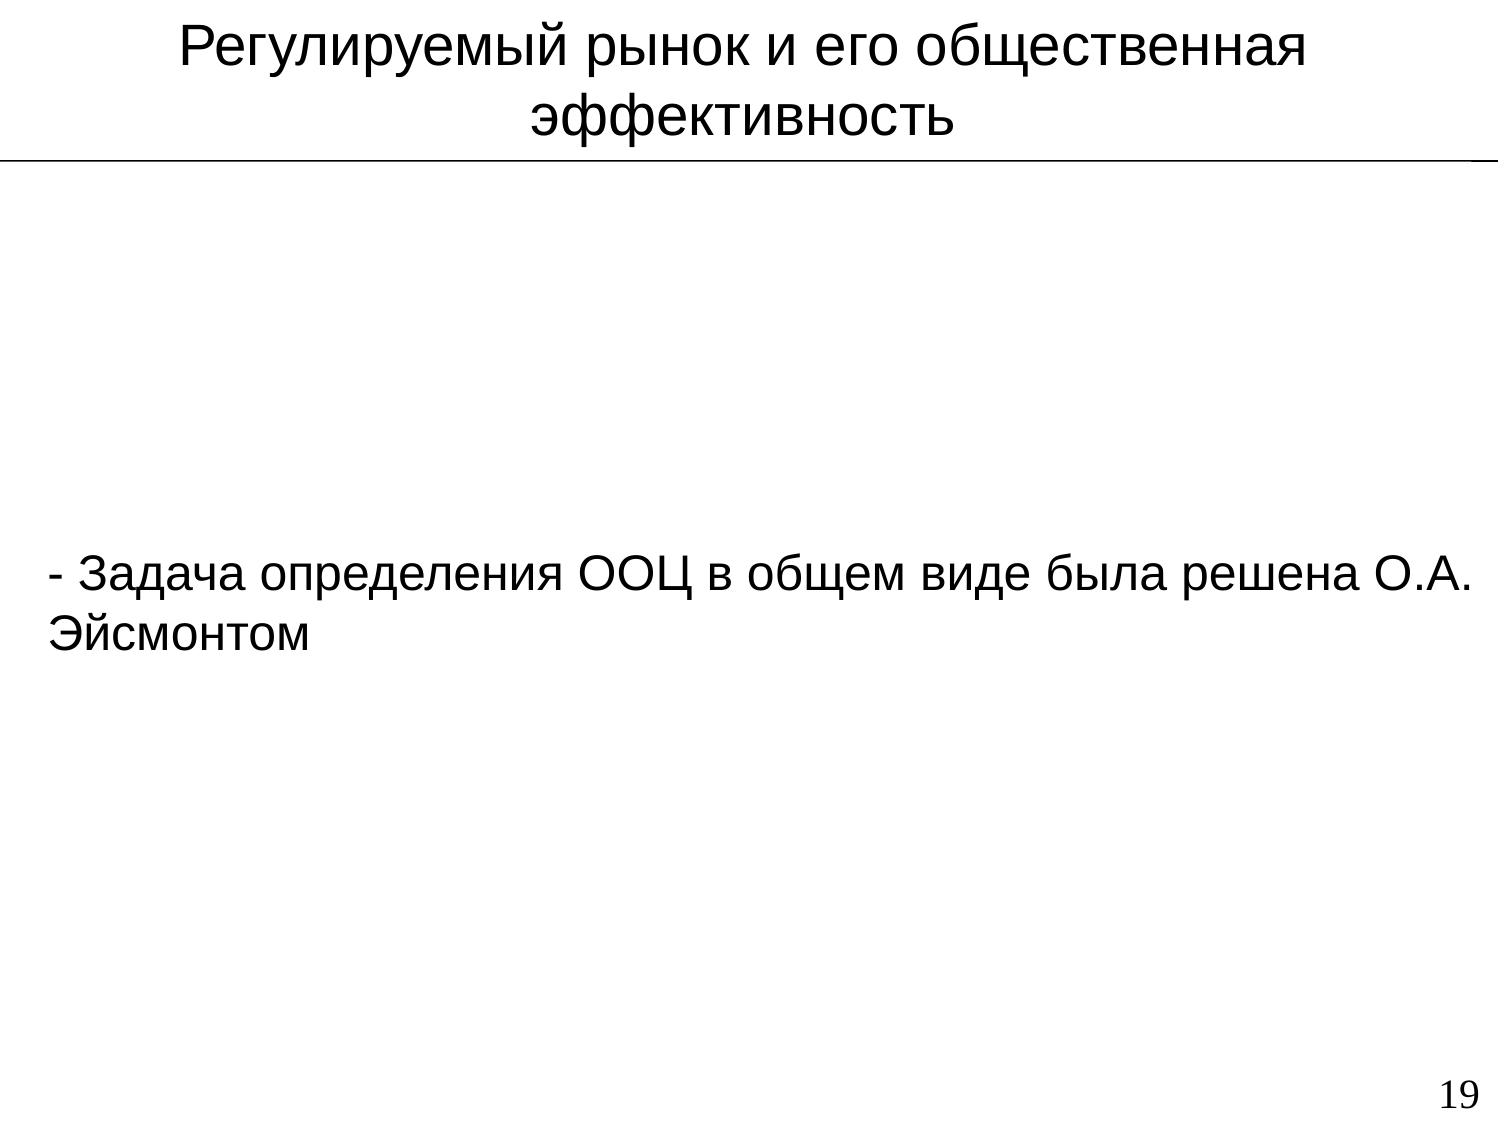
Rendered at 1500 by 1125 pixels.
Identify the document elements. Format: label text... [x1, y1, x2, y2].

title - Задача определения ООЦ в общем виде была решена О.А. Эйсмонтом [2, 243, 1498, 1019]
text_box Регулируемый рынок и его общественная эффективность [2, 0, 1485, 155]
text_box 19 [1423, 1059, 1500, 1125]
